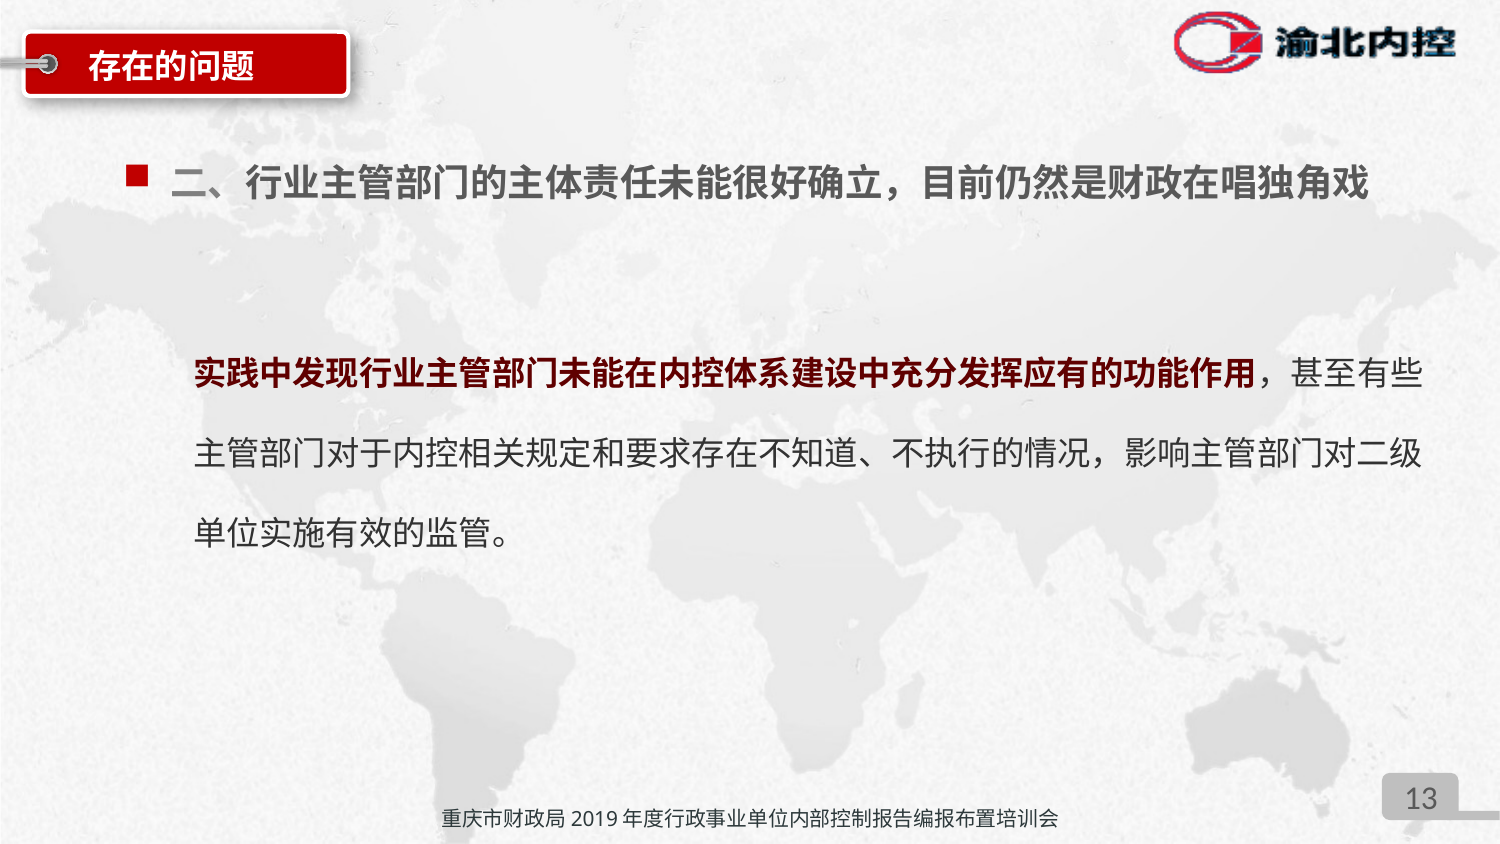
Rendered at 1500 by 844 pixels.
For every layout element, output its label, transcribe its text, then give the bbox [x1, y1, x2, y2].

text_box 存在的问题 [73, 36, 963, 94]
text_box 重庆市财政局2019年度行政事业单位内部控制报告编报布置培训会 [264, 798, 1236, 839]
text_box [0, 59, 48, 68]
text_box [37, 53, 58, 74]
text_box 二、行业主管部门的主体责任未能很好确立，目前仍然是财政在唱独角戏 [103, 149, 1406, 203]
picture [0, 0, 1500, 844]
text_box 实践中发现行业主管部门未能在内控体系建设中充分发挥应有的功能作用，甚至有些主管部门对于内控相关规定和要求存在不知道、不执行的情况，影响主管部门对二级单位实施有效的监管。 [103, 305, 1470, 560]
text_box [23, 31, 348, 97]
